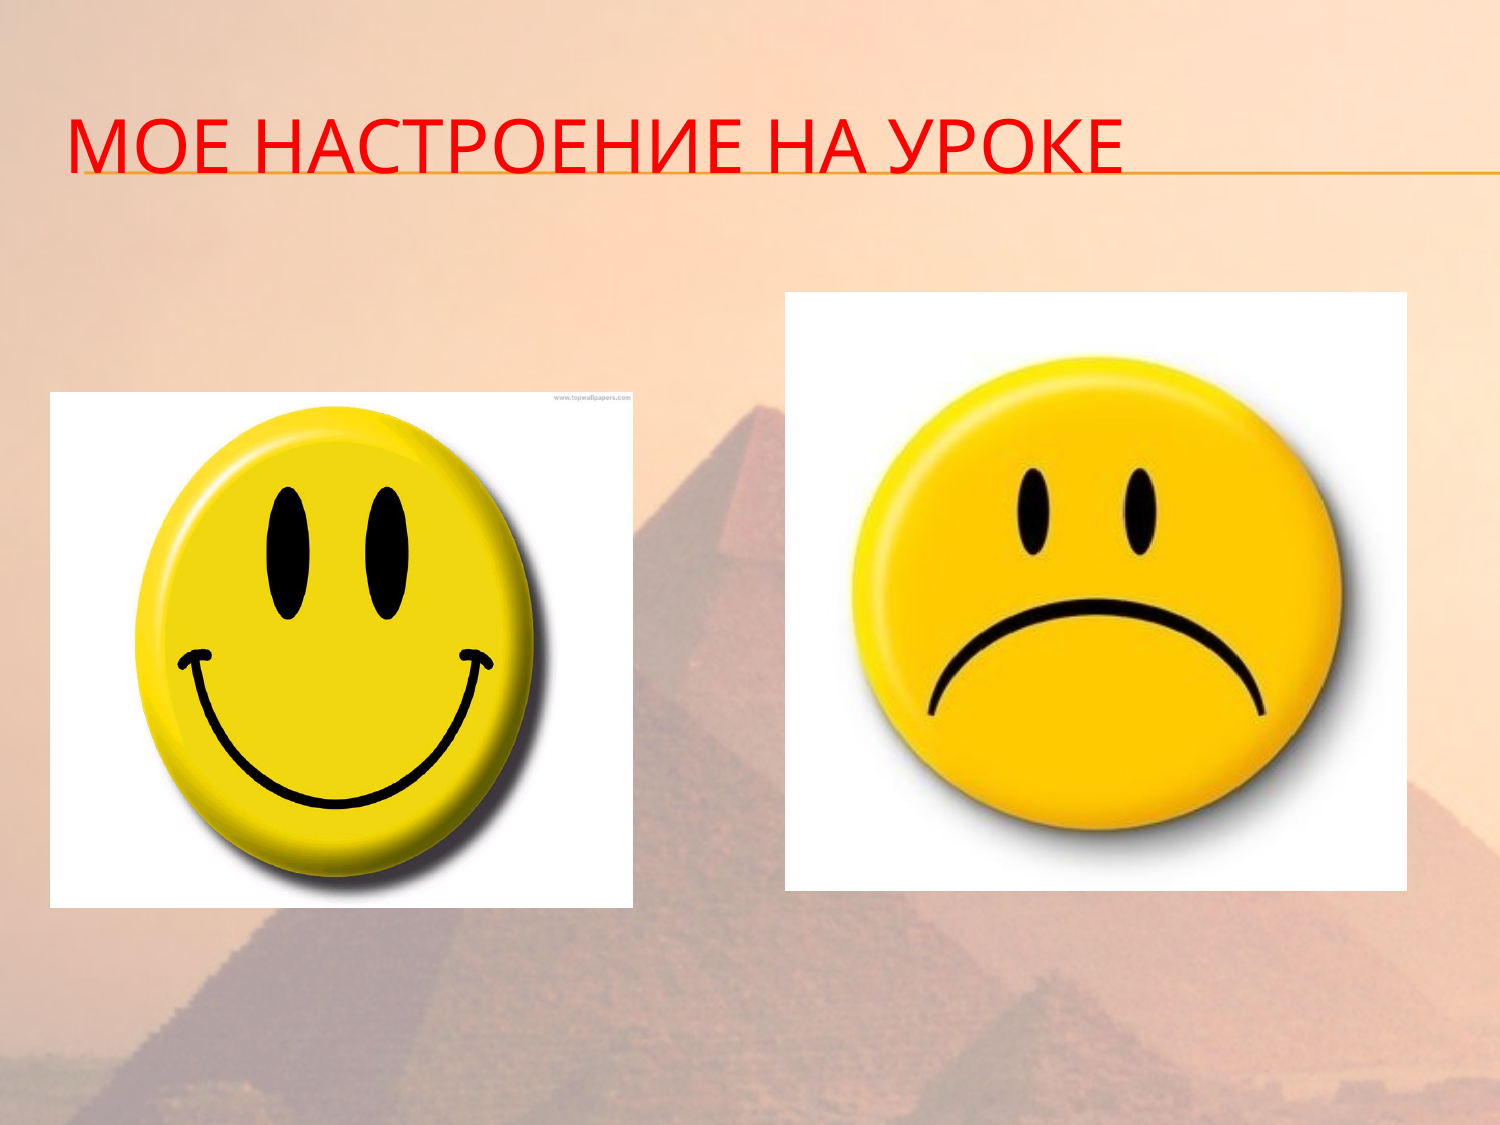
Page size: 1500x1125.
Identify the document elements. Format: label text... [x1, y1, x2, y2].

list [784, 292, 1407, 891]
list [49, 391, 634, 909]
title Мое настроение на уроке [49, 75, 1475, 213]
